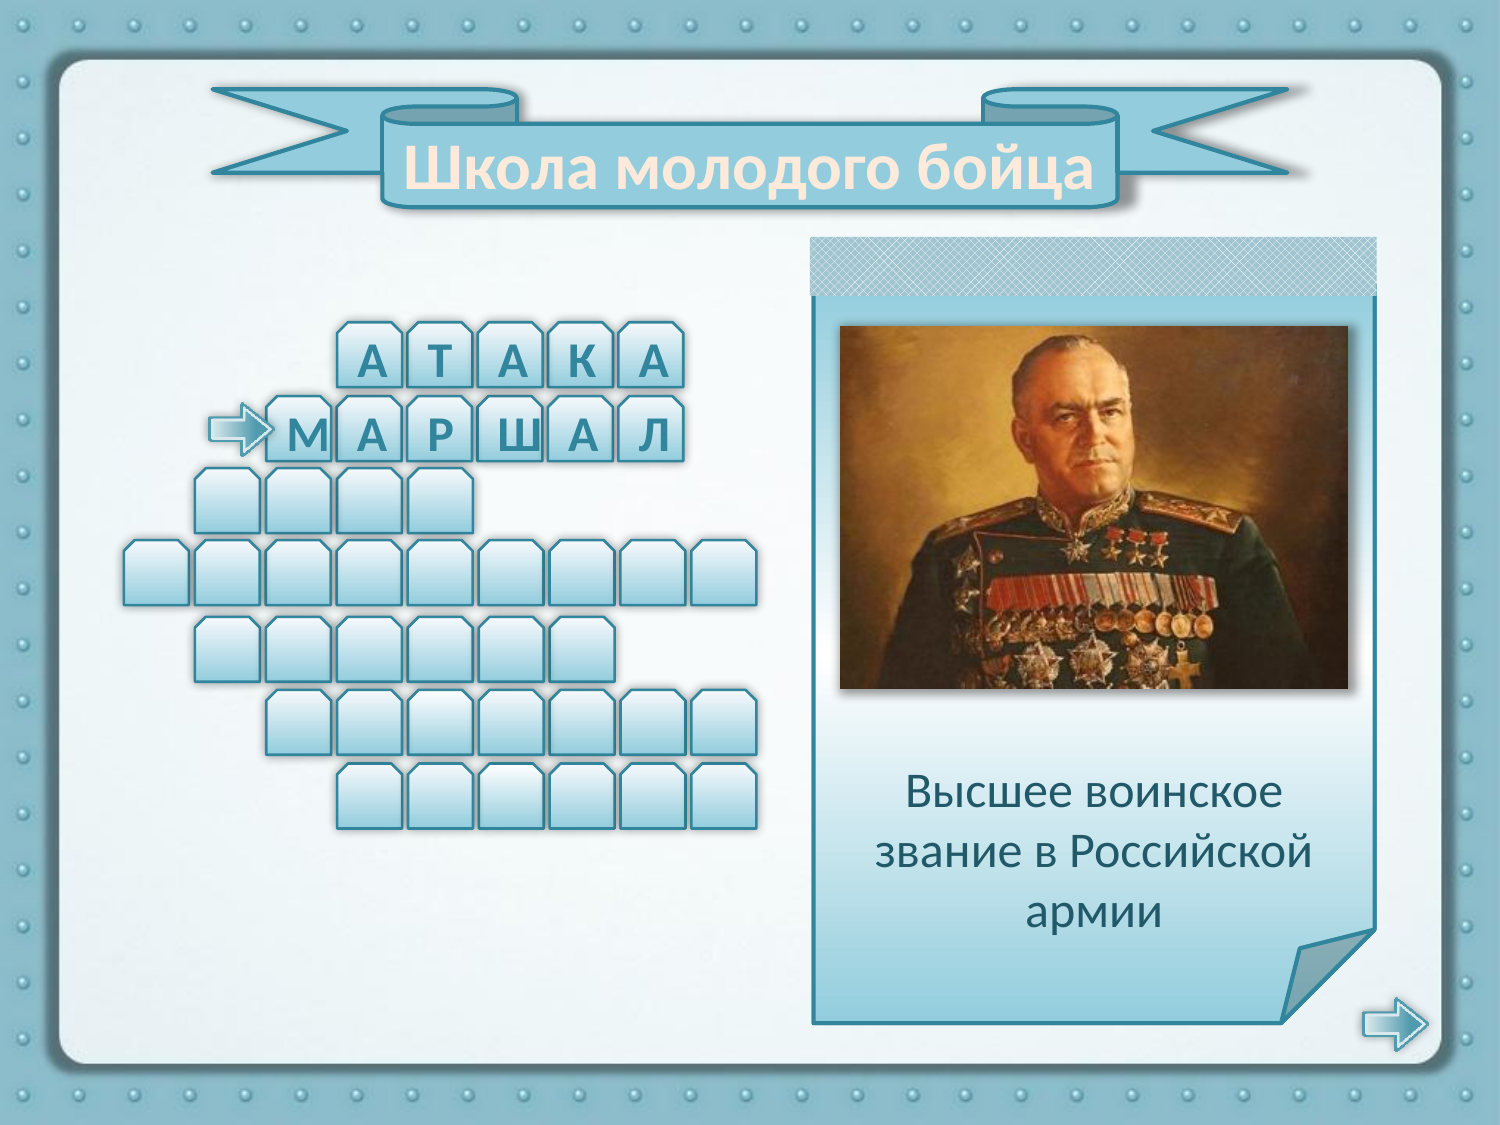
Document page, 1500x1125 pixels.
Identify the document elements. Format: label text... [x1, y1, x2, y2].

text_box [405, 538, 475, 608]
text_box [192, 616, 260, 684]
text_box [121, 538, 188, 608]
text_box [192, 538, 262, 608]
text_box [689, 764, 759, 831]
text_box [813, 284, 1375, 1024]
text_box [618, 538, 685, 608]
text_box Ш [479, 397, 542, 464]
text_box [480, 538, 543, 608]
text_box [476, 687, 546, 757]
text_box [334, 687, 405, 757]
text_box [264, 687, 331, 757]
text_box А [338, 397, 401, 462]
text_box [476, 614, 546, 684]
text_box [689, 687, 759, 757]
text_box Школа молодого бойца [210, 87, 1290, 210]
text_box А [616, 320, 686, 390]
text_box [480, 764, 543, 831]
text_box [405, 466, 476, 536]
text_box Р [404, 394, 475, 464]
text_box [337, 538, 401, 608]
text_box [547, 761, 614, 831]
picture [0, 0, 1500, 1125]
text_box К [550, 320, 612, 389]
text_box Т [410, 320, 472, 390]
text_box [335, 764, 401, 831]
text_box [338, 466, 401, 534]
text_box [689, 538, 759, 608]
text_box А [545, 394, 612, 464]
text_box [263, 466, 334, 536]
text_box Л [616, 394, 686, 464]
text_box [550, 614, 617, 684]
text_box М [273, 394, 334, 464]
text_box [267, 538, 333, 608]
text_box [408, 616, 473, 684]
text_box [547, 538, 614, 608]
text_box [405, 761, 476, 831]
text_box [334, 614, 404, 684]
text_box [618, 687, 685, 757]
text_box [618, 761, 685, 831]
text_box [808, 235, 1379, 287]
text_box [192, 466, 259, 536]
text_box А [475, 320, 545, 390]
text_box [263, 616, 331, 684]
text_box А [335, 320, 405, 390]
text_box [410, 687, 473, 757]
text_box [551, 687, 614, 757]
